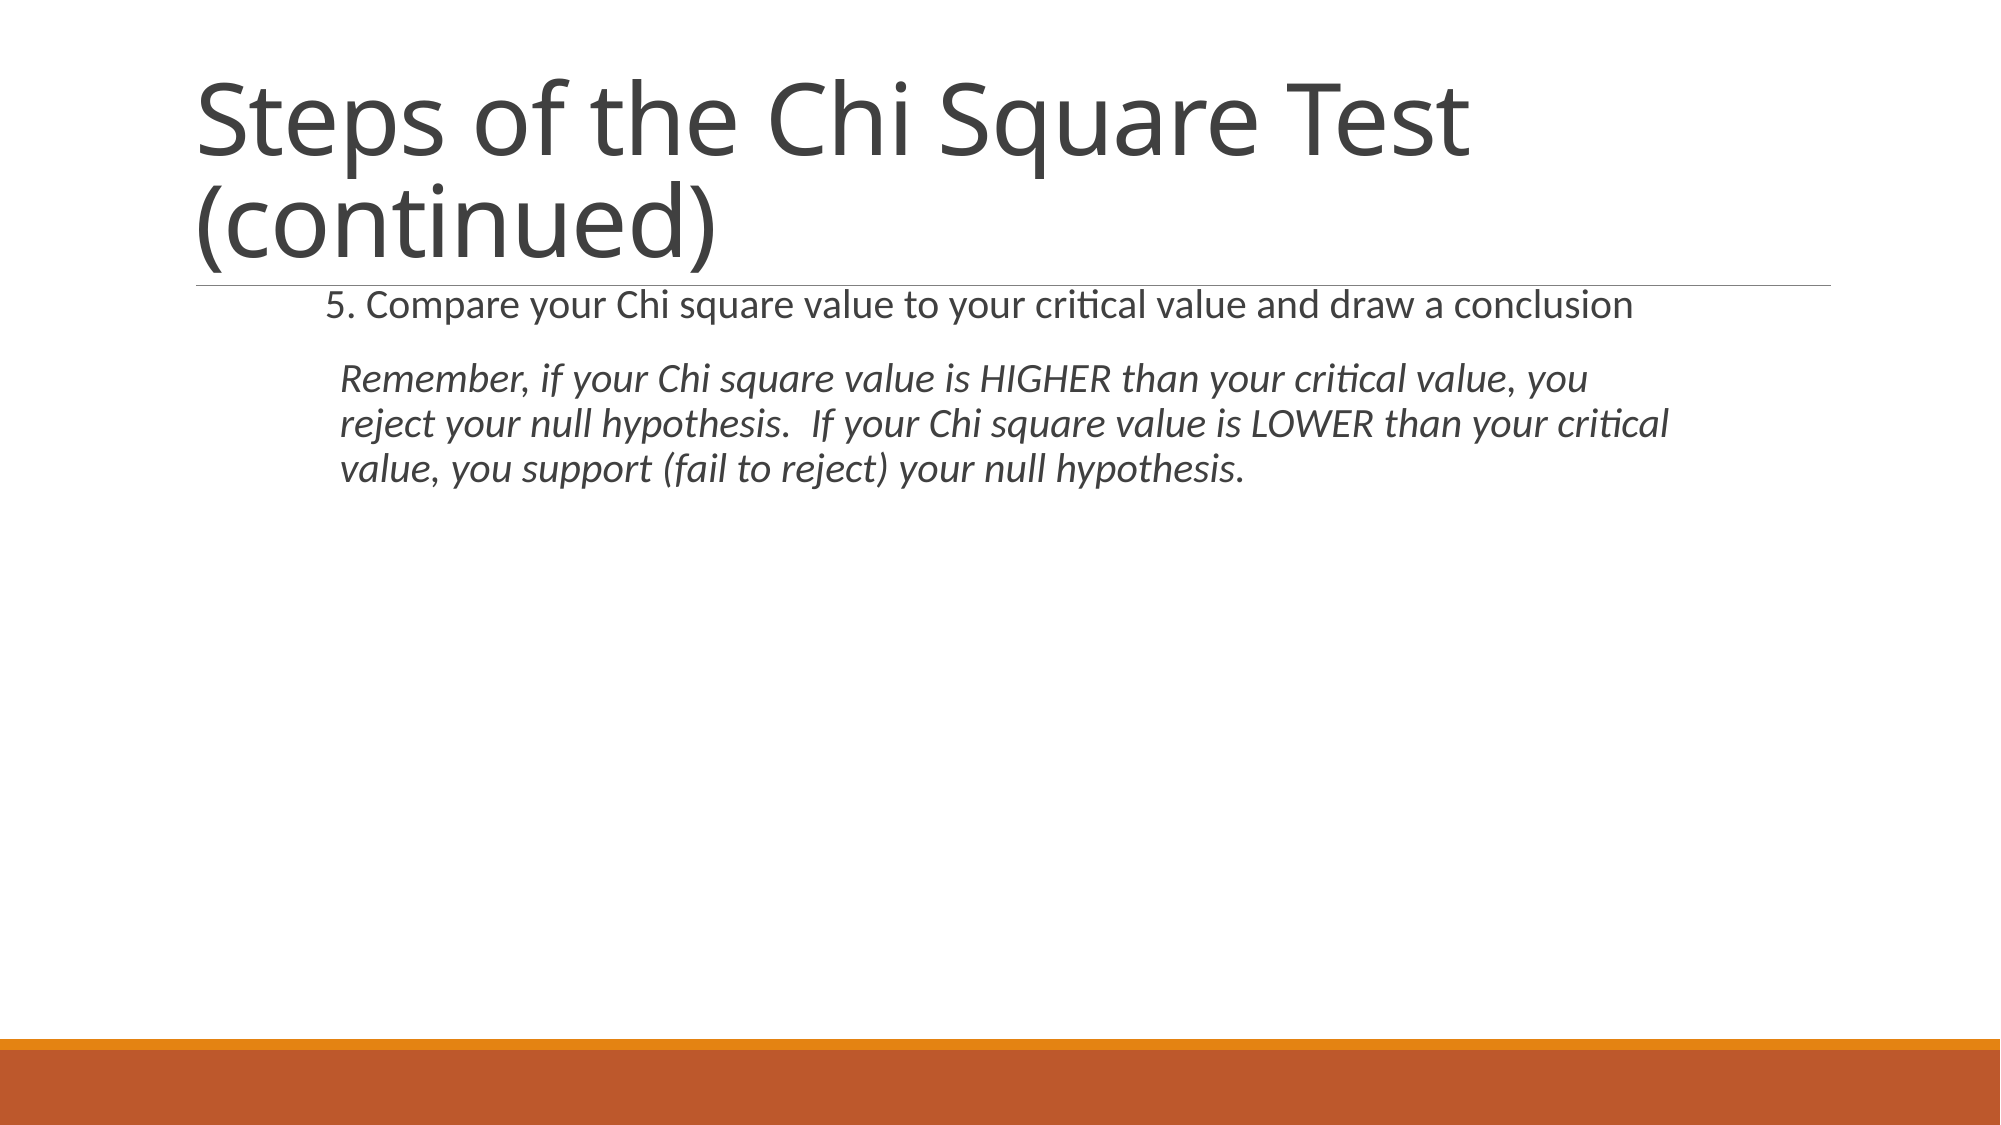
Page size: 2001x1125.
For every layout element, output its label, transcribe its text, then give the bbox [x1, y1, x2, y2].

title Steps of the Chi Square Test (continued) [180, 47, 1830, 285]
list 5. Compare your Chi square value to your critical value and draw a conclusion Remember, if your Chi square value is HIGHER than your critical value, you reject your null hypothesis. If your Chi square value is LOWER than your critical value, you support (fail to reject) your null hypothesis. [324, 275, 1675, 1018]
